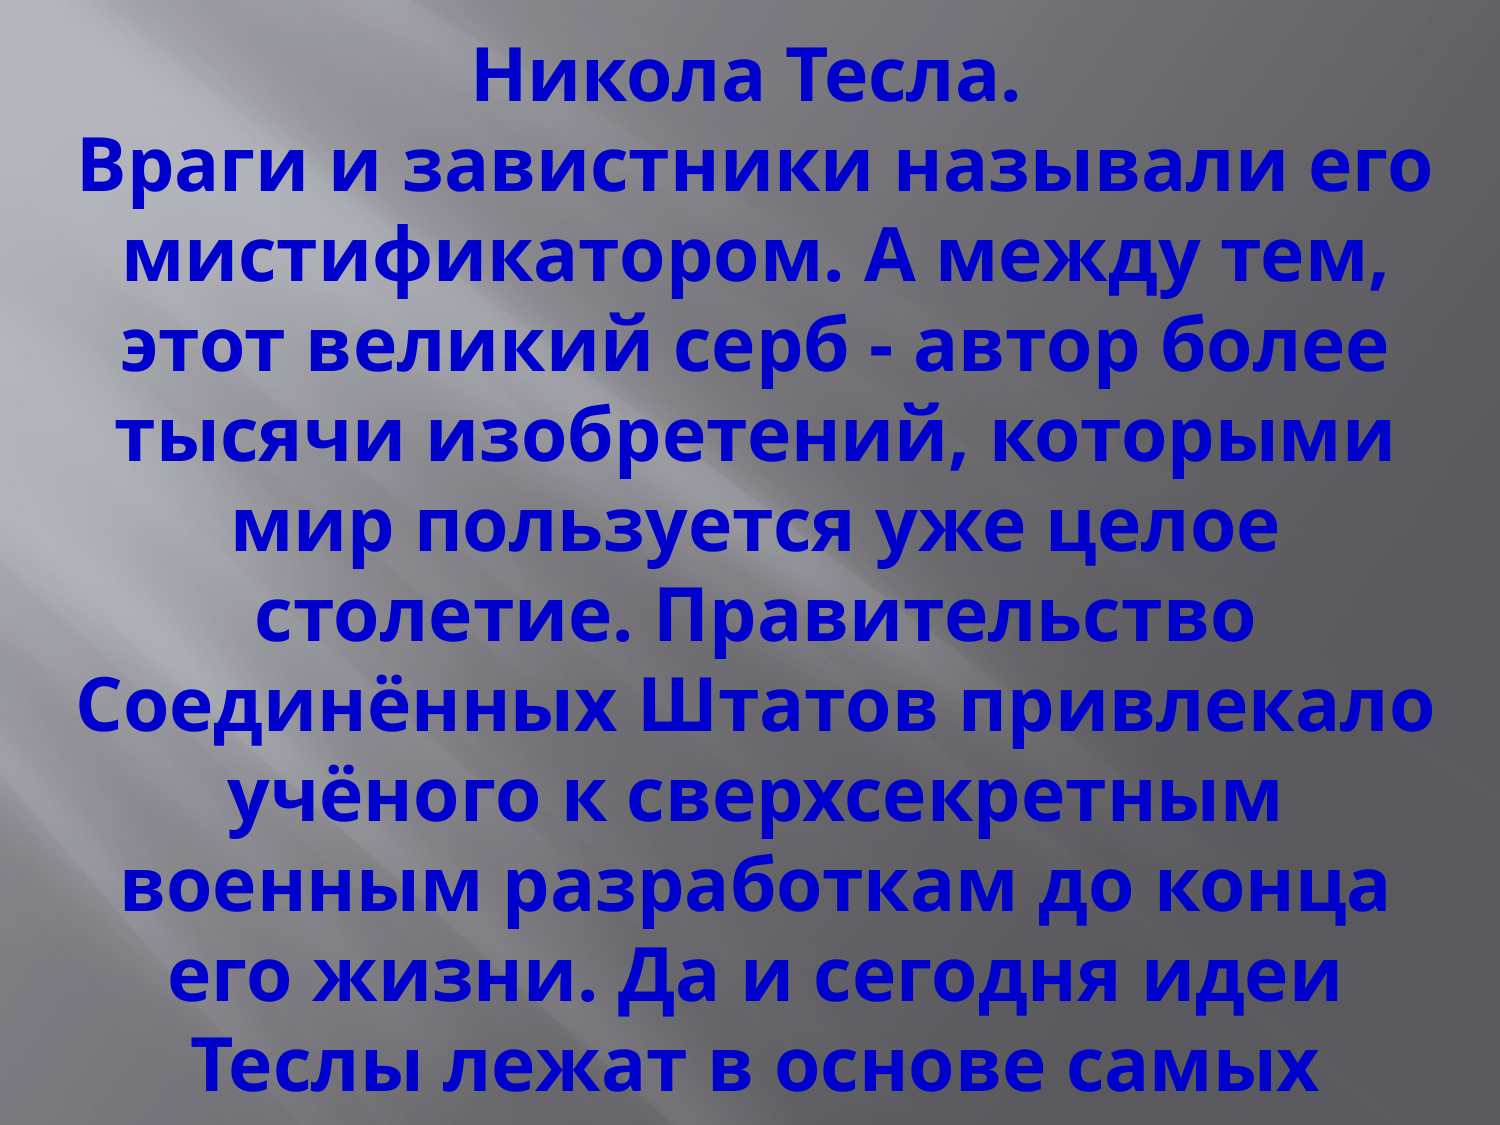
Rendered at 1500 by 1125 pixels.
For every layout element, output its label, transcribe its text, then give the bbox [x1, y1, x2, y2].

text_box Никола Тесла. Враги и завистники называли его мистификатором. А между тем, этот великий серб - автор более тысячи изобретений, которыми мир пользуется уже целое столетие. Правительство Соединённых Штатов привлекало учёного к сверхсекретным военным разработкам до конца его жизни. Да и сегодня идеи Теслы лежат в основе самых современных научных программ. [53, 19, 1459, 1125]
